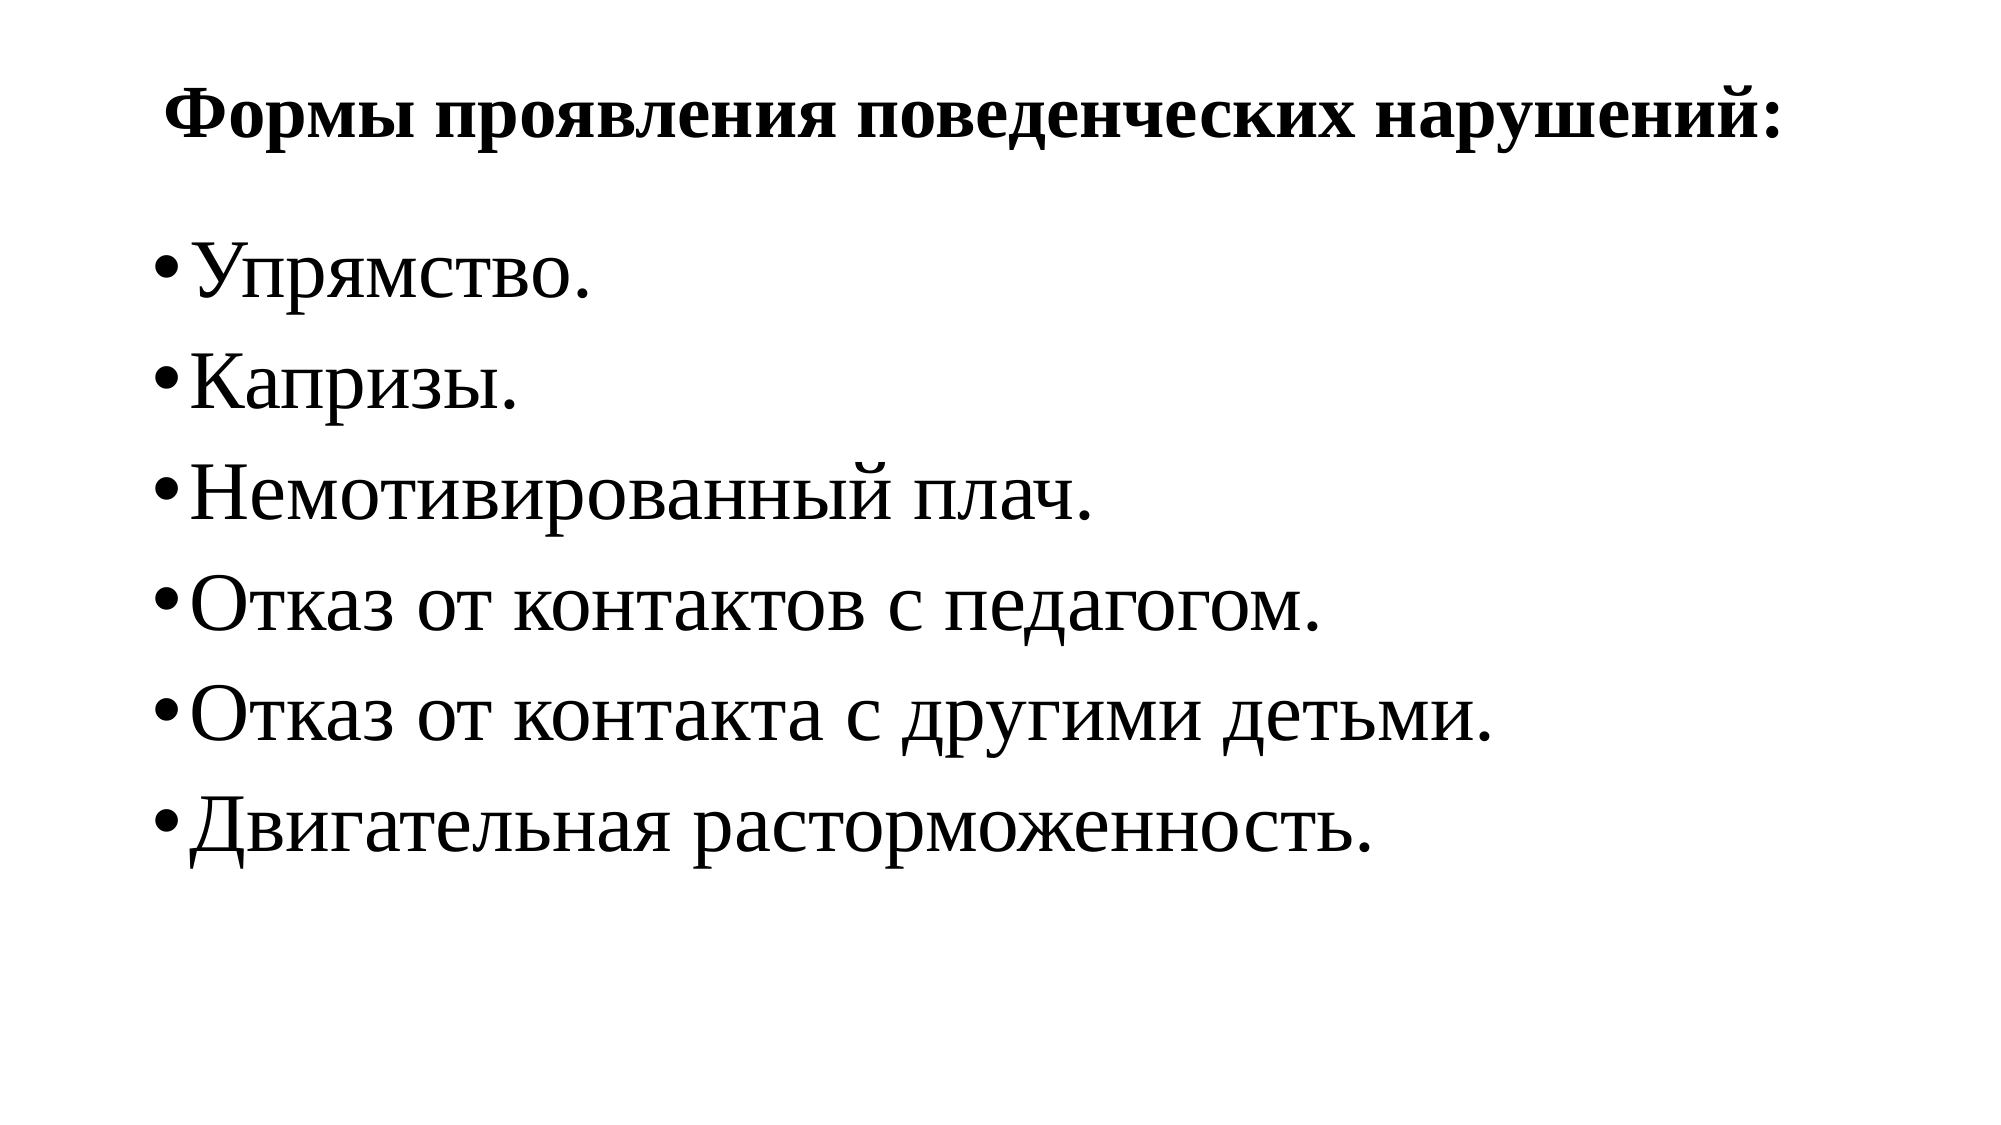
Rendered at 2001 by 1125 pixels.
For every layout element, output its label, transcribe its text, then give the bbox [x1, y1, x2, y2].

title Формы проявления поведенческих нарушений: [149, 62, 1874, 256]
list Упрямство. Капризы. Немотивированный плач. Отказ от контактов с педагогом. Отказ от контакта с другими детьми. Двигательная расторможенность. [137, 218, 1863, 1014]
